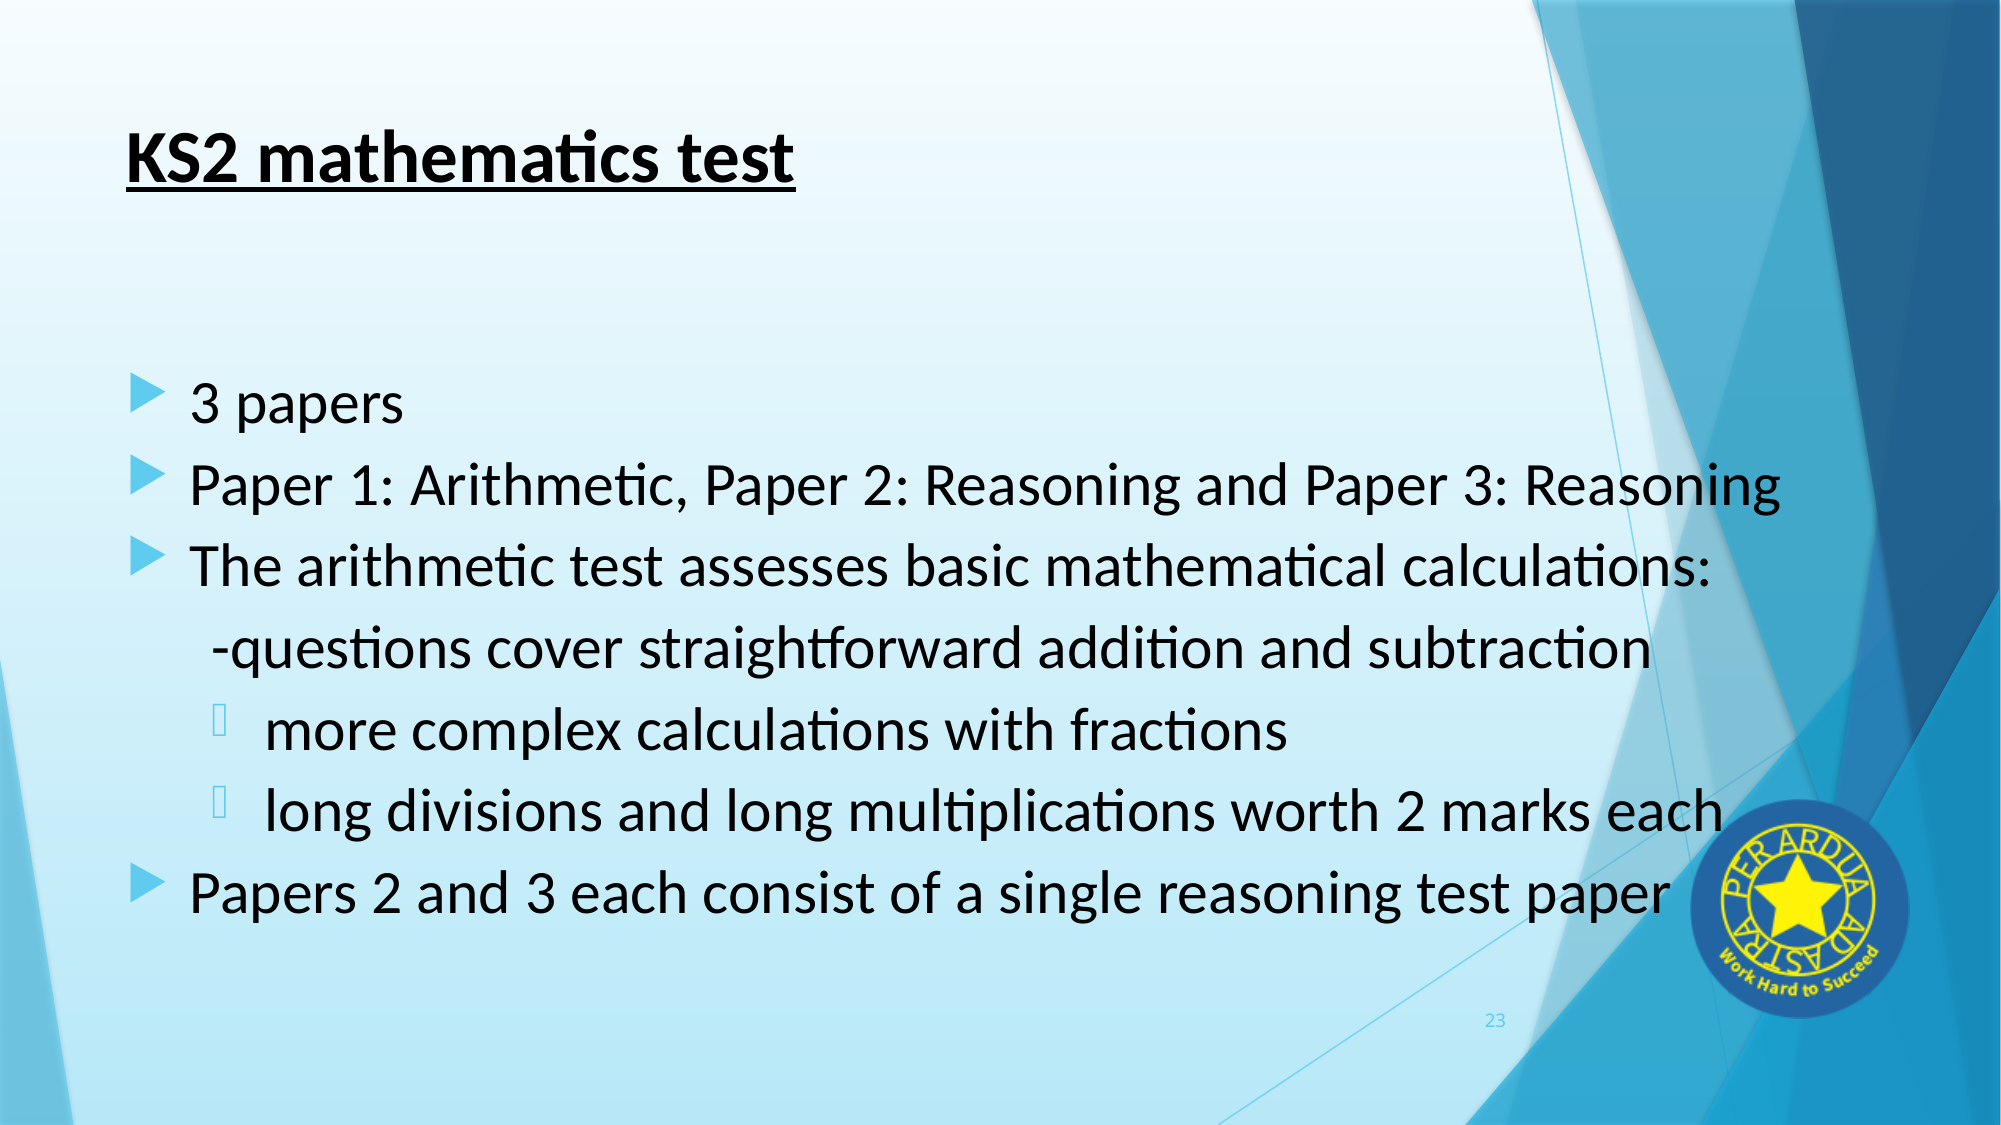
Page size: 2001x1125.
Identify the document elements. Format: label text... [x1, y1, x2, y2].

slide_number 23 [1409, 991, 1522, 1051]
list 3 papers Paper 1: Arithmetic, Paper 2: Reasoning and Paper 3: Reasoning The arithmetic test assesses basic mathematical calculations: -questions cover straightforward addition and subtraction more complex calculations with fractions long divisions and long multiplications worth 2 marks each Papers 2 and 3 each consist of a single reasoning test paper [111, 354, 1809, 992]
picture [1689, 798, 1910, 1019]
title KS2 mathematics test [111, 99, 1522, 317]
